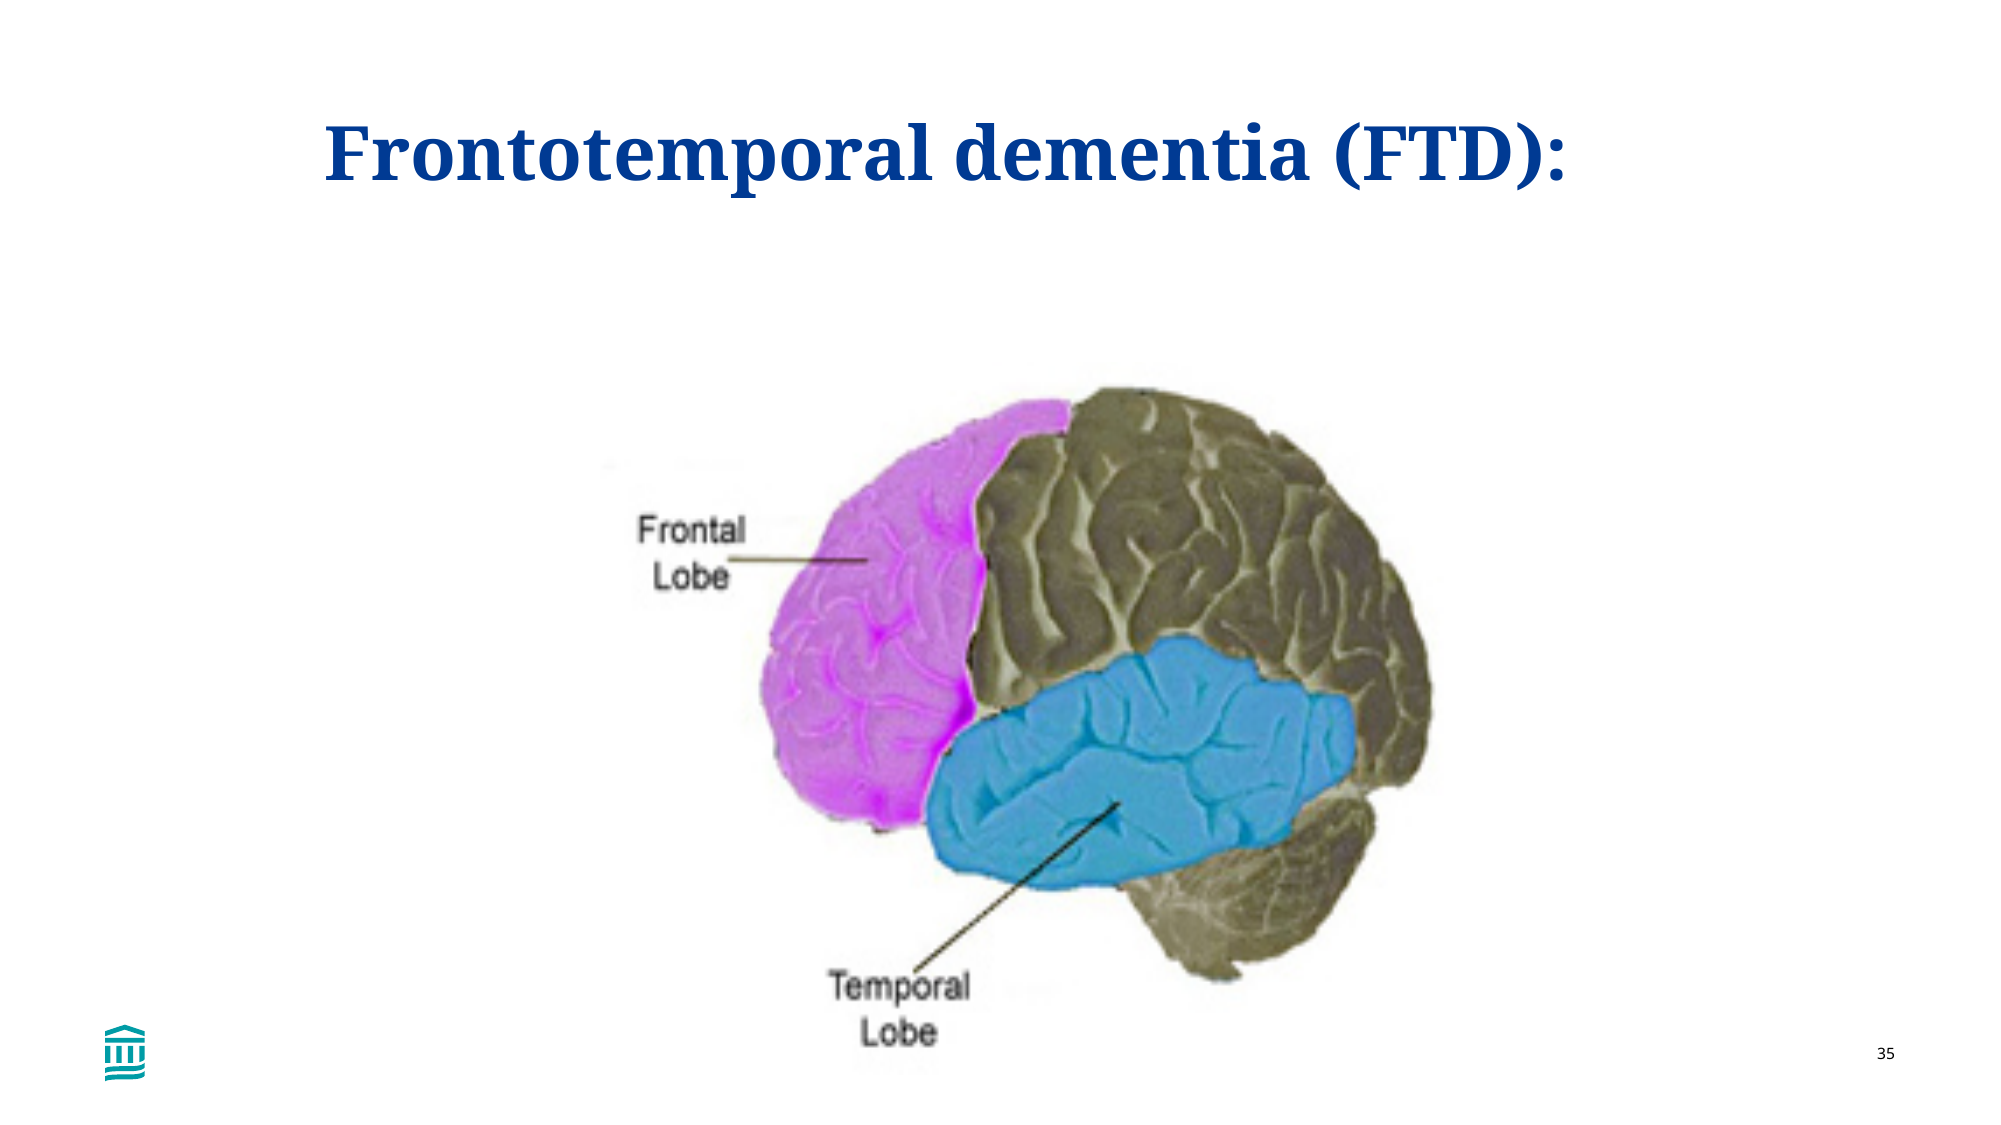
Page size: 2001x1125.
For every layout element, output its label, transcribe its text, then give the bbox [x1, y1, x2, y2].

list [574, 362, 1451, 1075]
title Frontotemporal dementia (FTD): [324, 115, 1675, 275]
